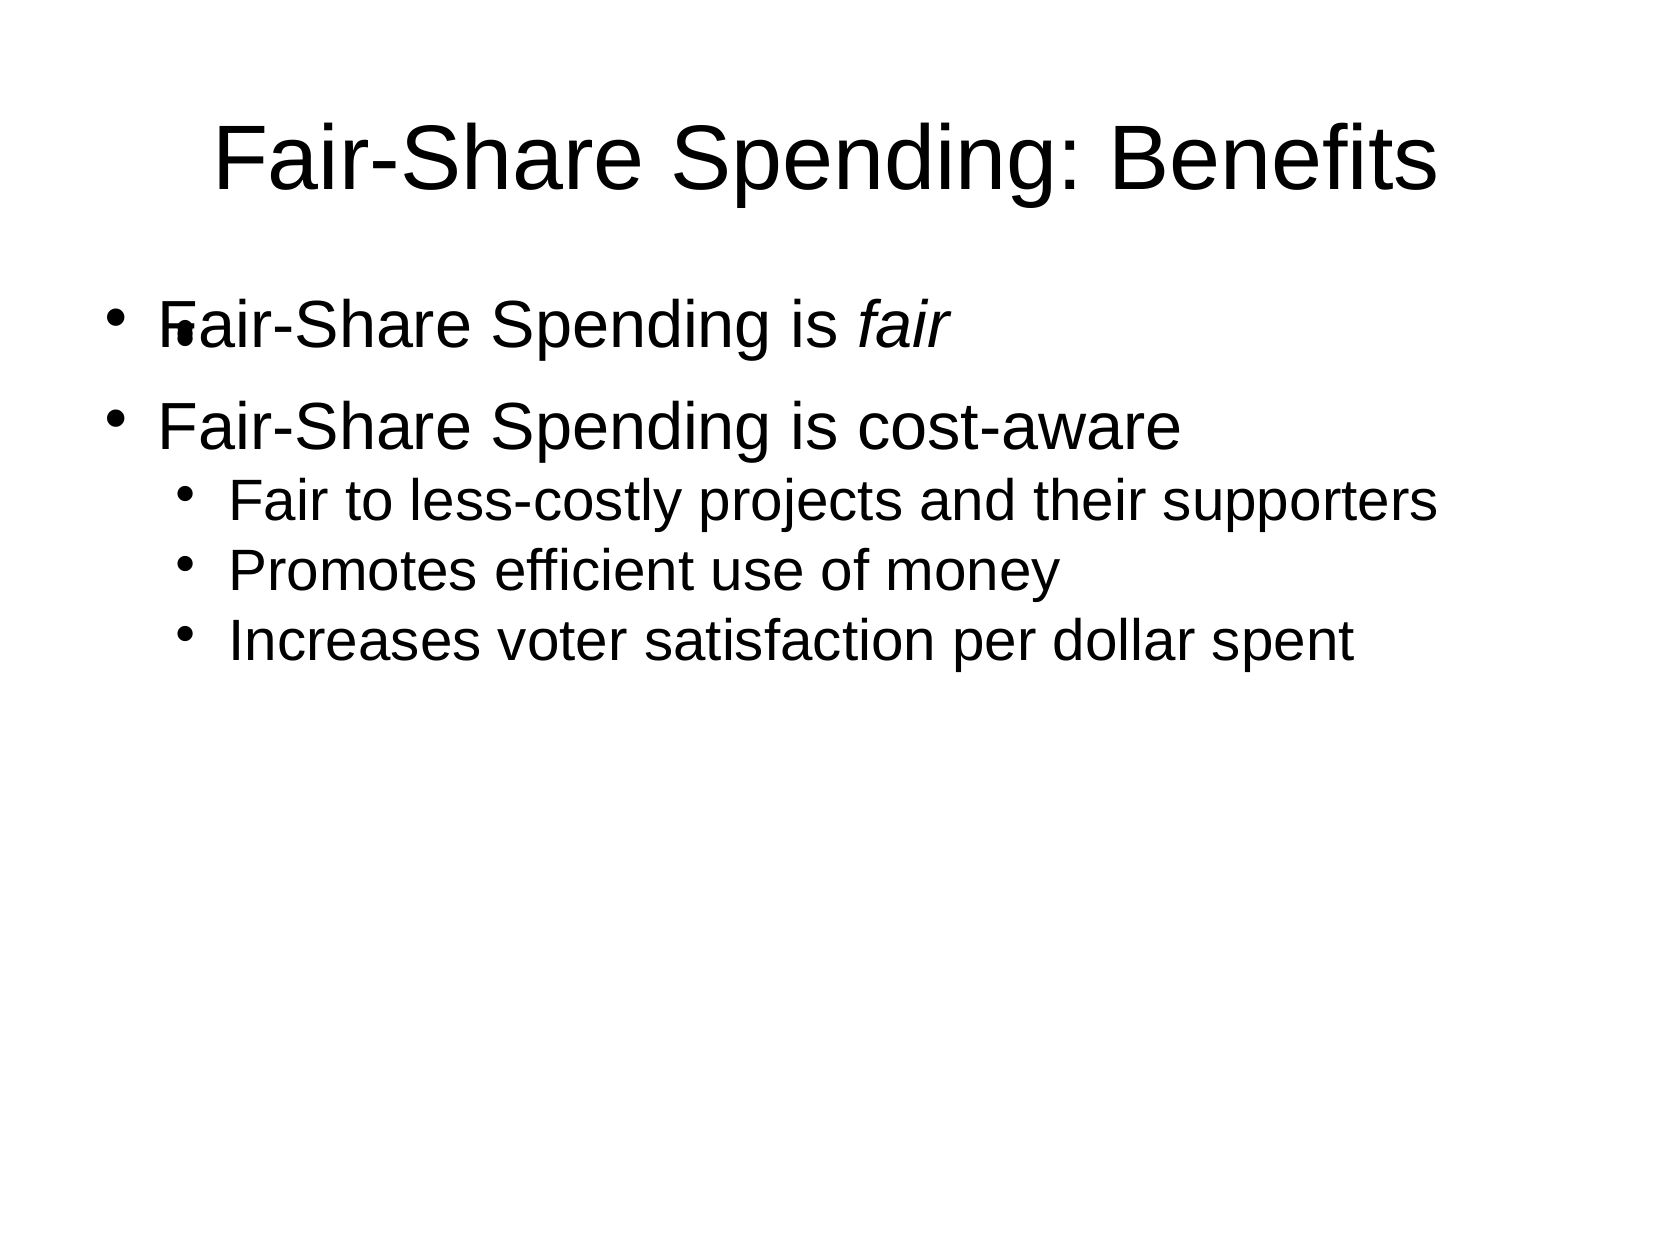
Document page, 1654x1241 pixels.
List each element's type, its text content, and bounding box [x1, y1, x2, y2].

text_box Fair-Share Spending is fair Each ballot controls the same amount of $ The largest group can’t control more than its share Large minority groups can control their shares of money Fair-Share Spending is cost-aware Fair to less-costly projects and their supporters Promotes efficient use of money Increases voter satisfaction per dollar spent [86, 281, 1575, 1201]
text_box Fair-Share Spending: Benefits [82, 49, 1571, 257]
